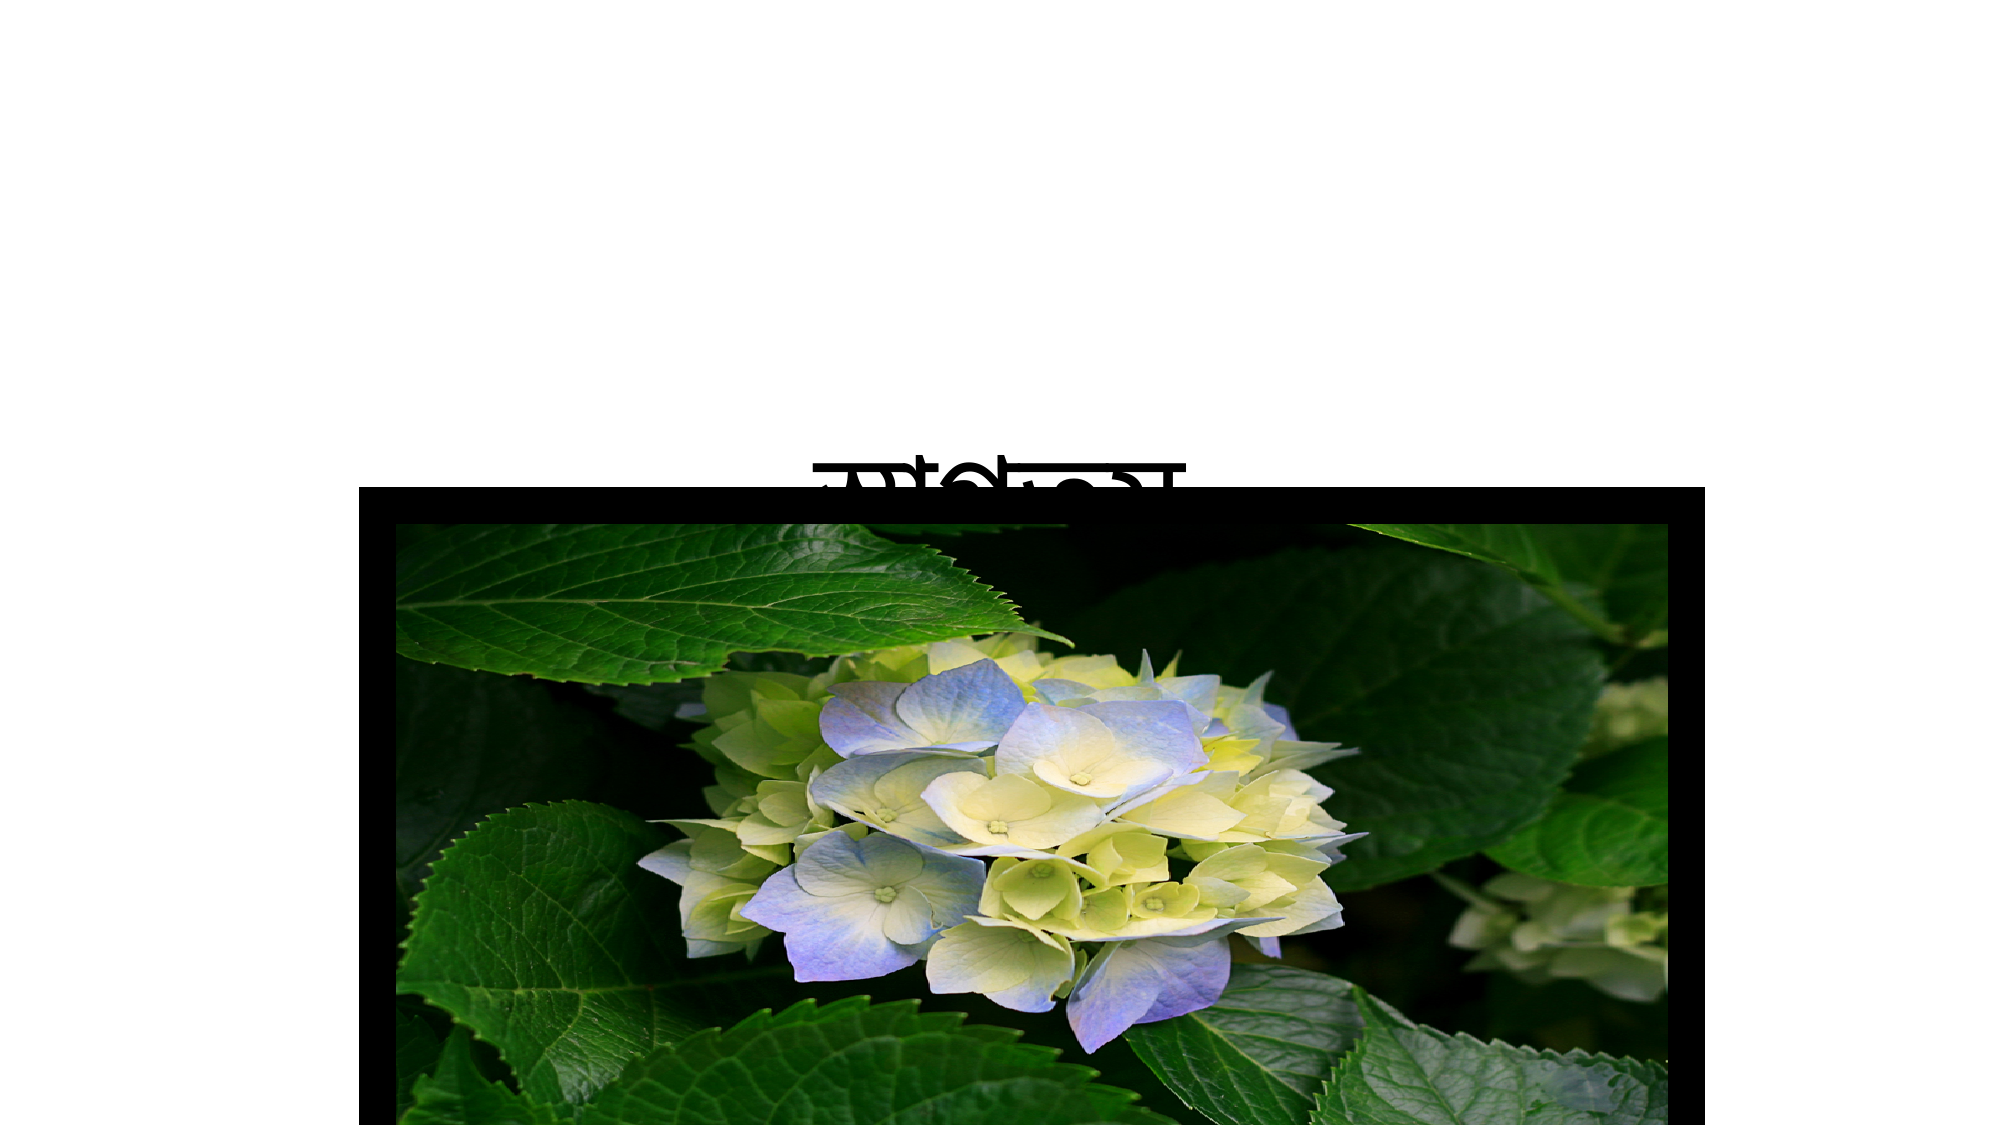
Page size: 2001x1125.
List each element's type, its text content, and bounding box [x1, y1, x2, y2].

picture [395, 523, 1668, 1125]
title স্বাগতম [249, 184, 1750, 576]
